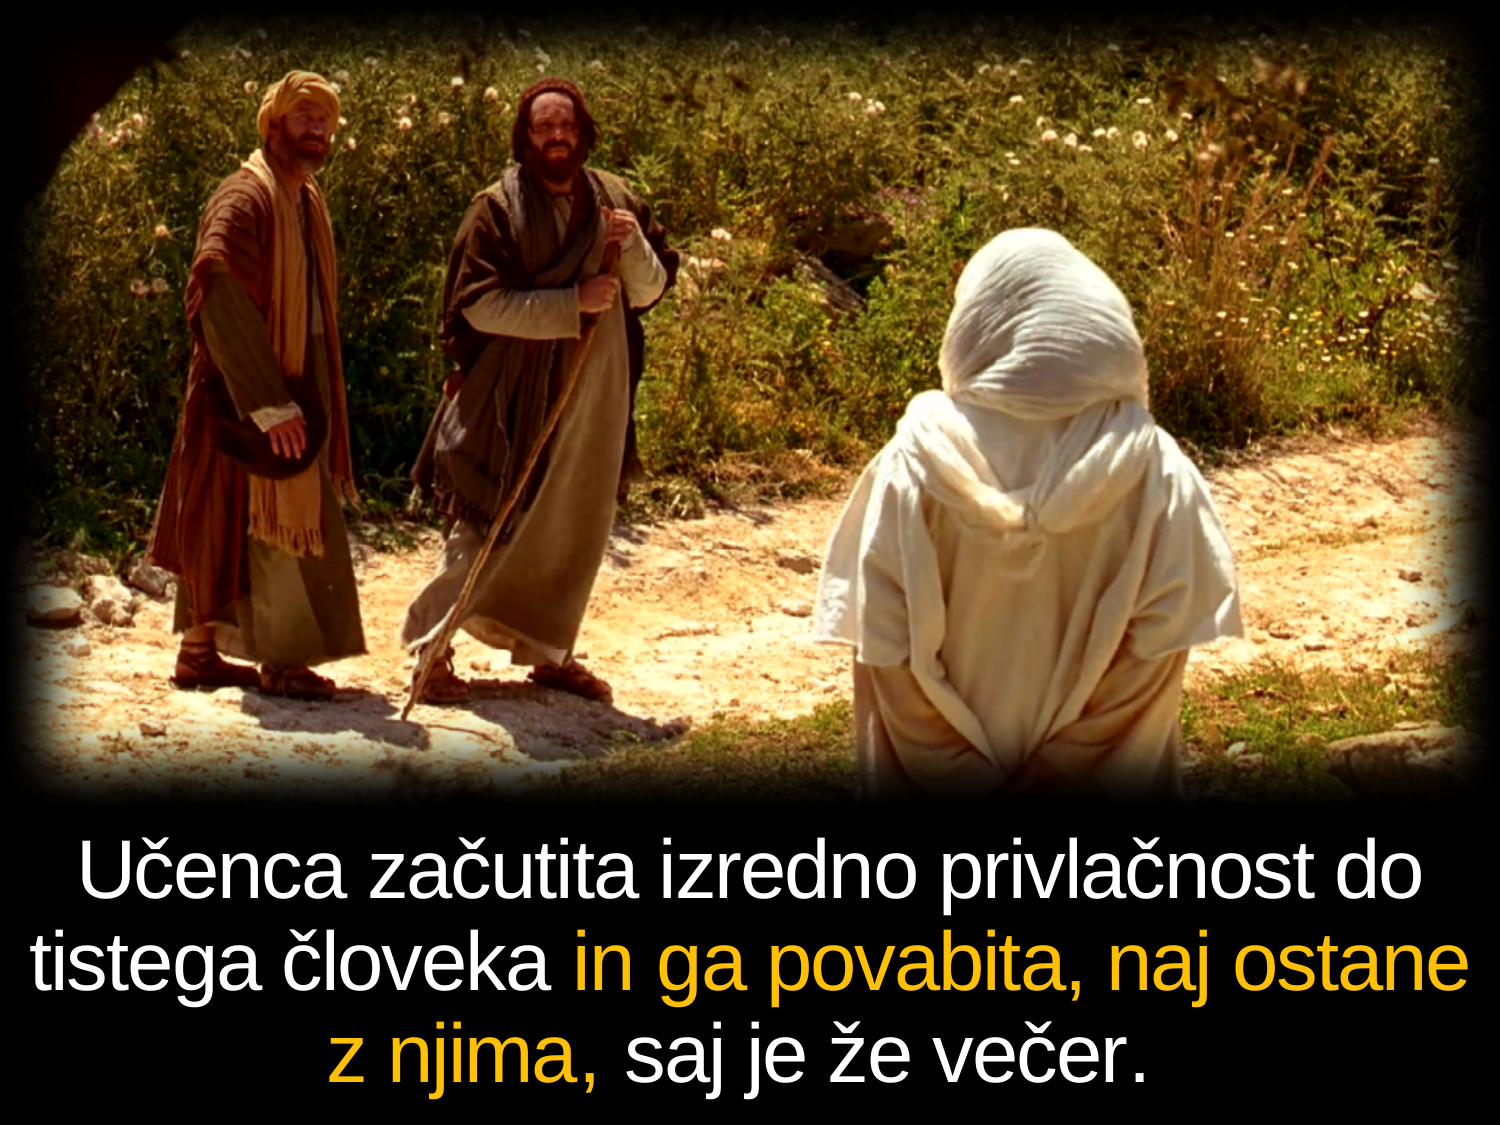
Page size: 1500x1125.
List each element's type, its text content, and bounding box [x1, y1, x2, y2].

picture [0, 0, 1500, 813]
text_box Učenca začutita izredno privlačnost do tistega človeka in ga povabita, naj ostane z njima, saj je že večer. [0, 816, 1500, 1107]
